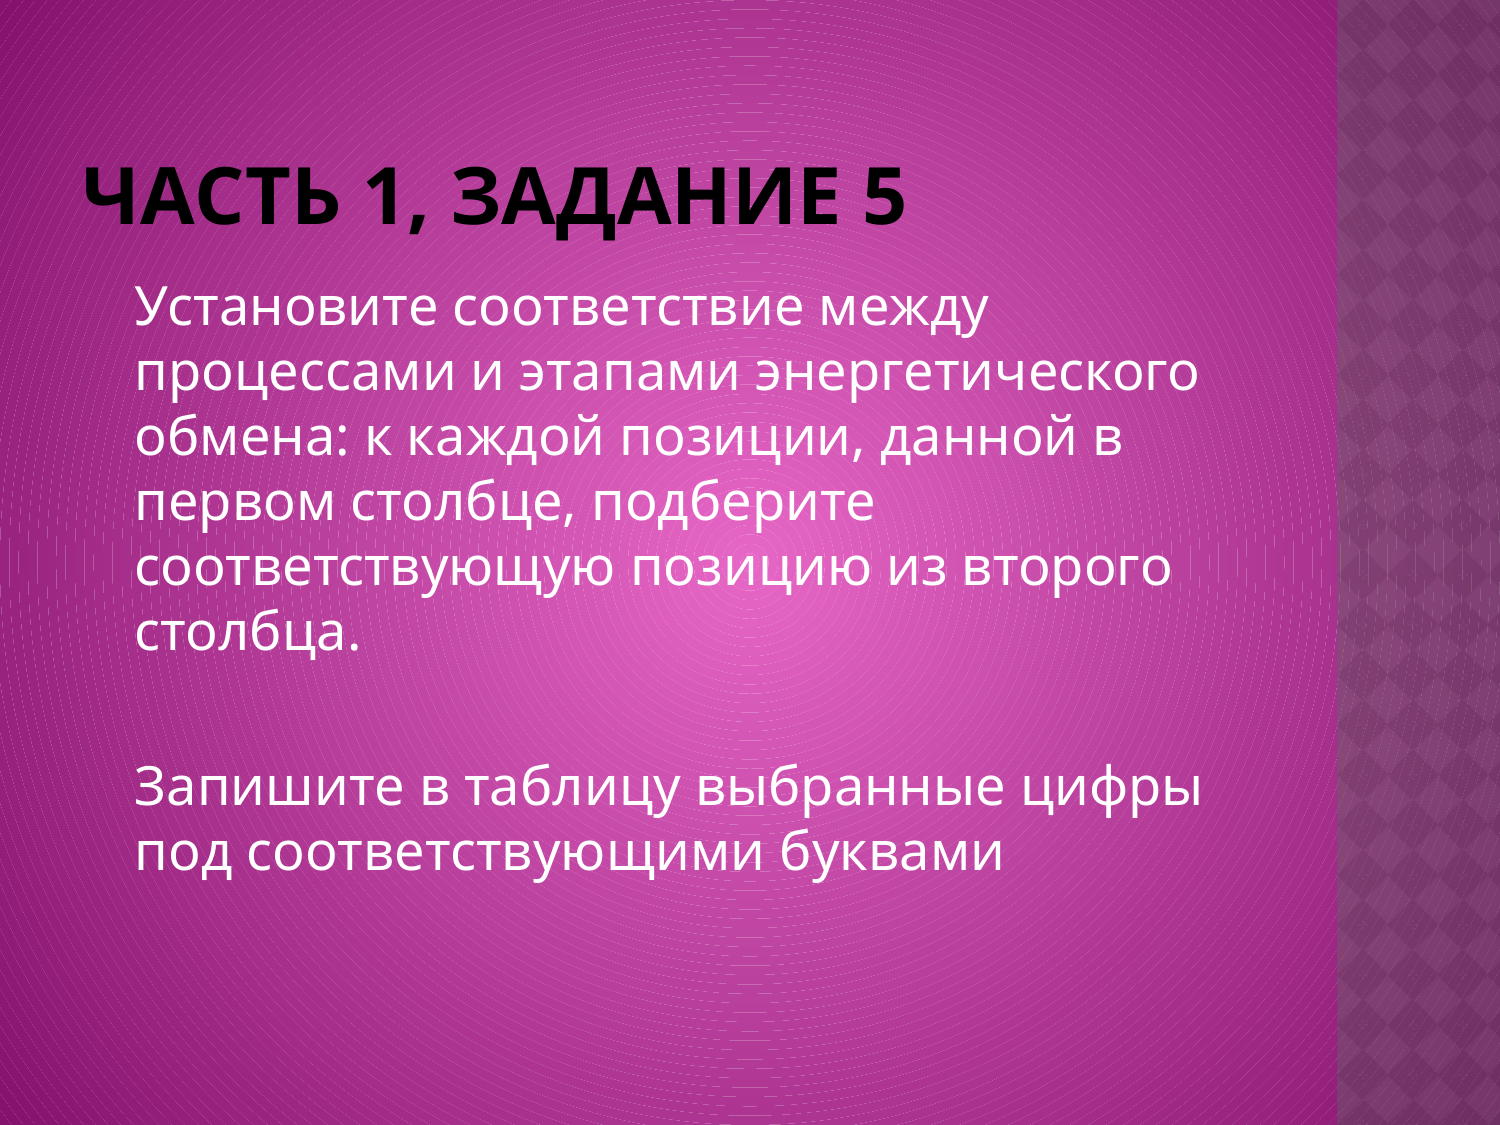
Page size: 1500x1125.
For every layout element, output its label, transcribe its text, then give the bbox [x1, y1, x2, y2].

list Установите соответствие между процессами и этапами энергетического обмена: к каждой позиции, данной в первом столбце, подберите соответствующую позицию из второго столбца. Запишите в таблицу выбранные цифры под соответствующими буквами [75, 264, 1263, 1059]
title Часть 1, задание 5 [75, 52, 1263, 240]
